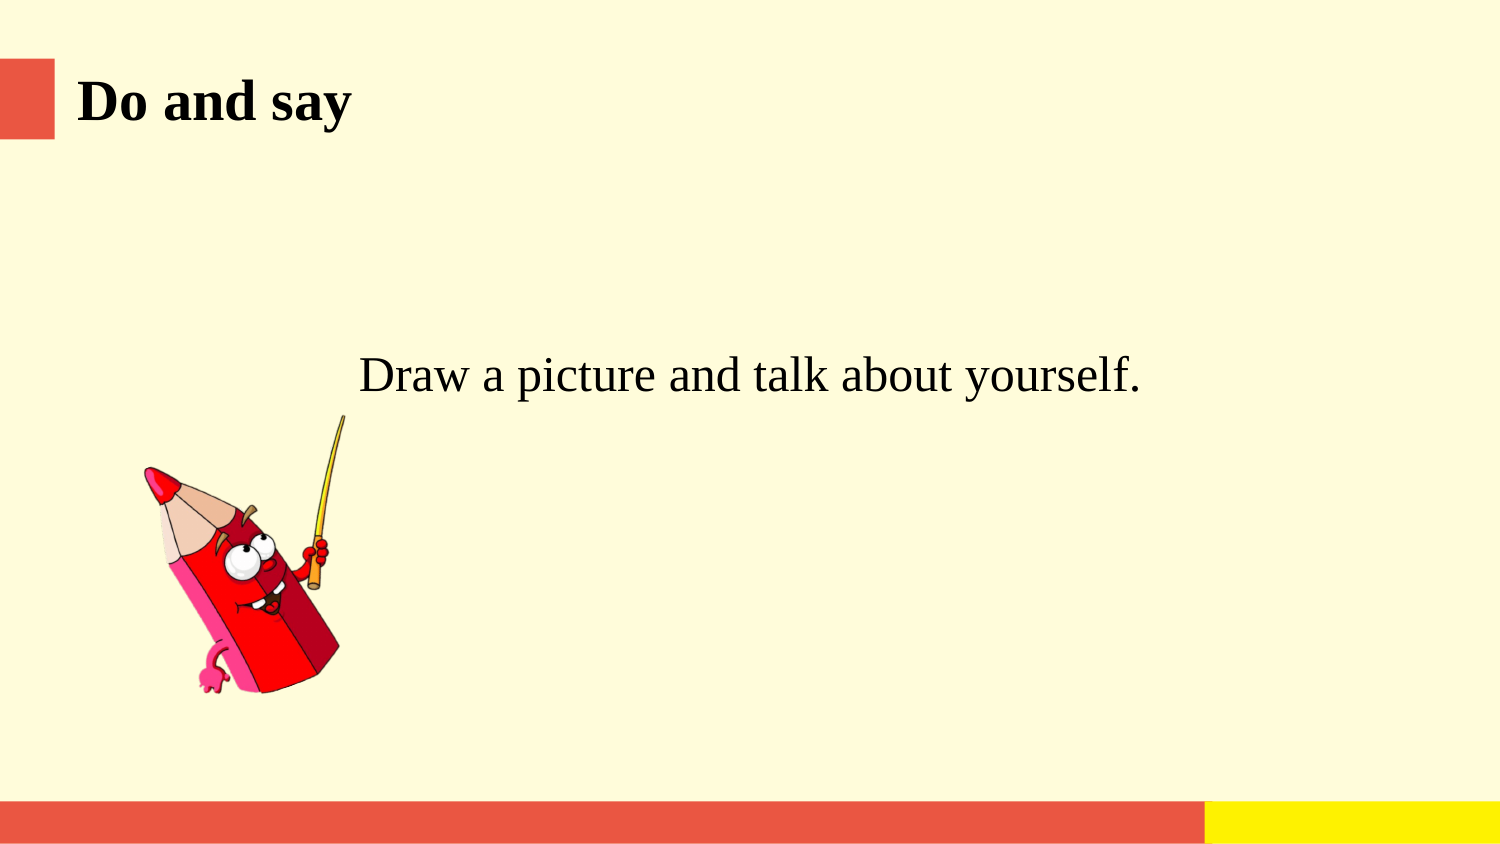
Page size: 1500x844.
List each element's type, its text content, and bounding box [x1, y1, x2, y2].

picture [122, 399, 425, 715]
text_box Draw a picture and talk about yourself. [344, 334, 1165, 409]
text_box Do and say [62, 54, 606, 140]
